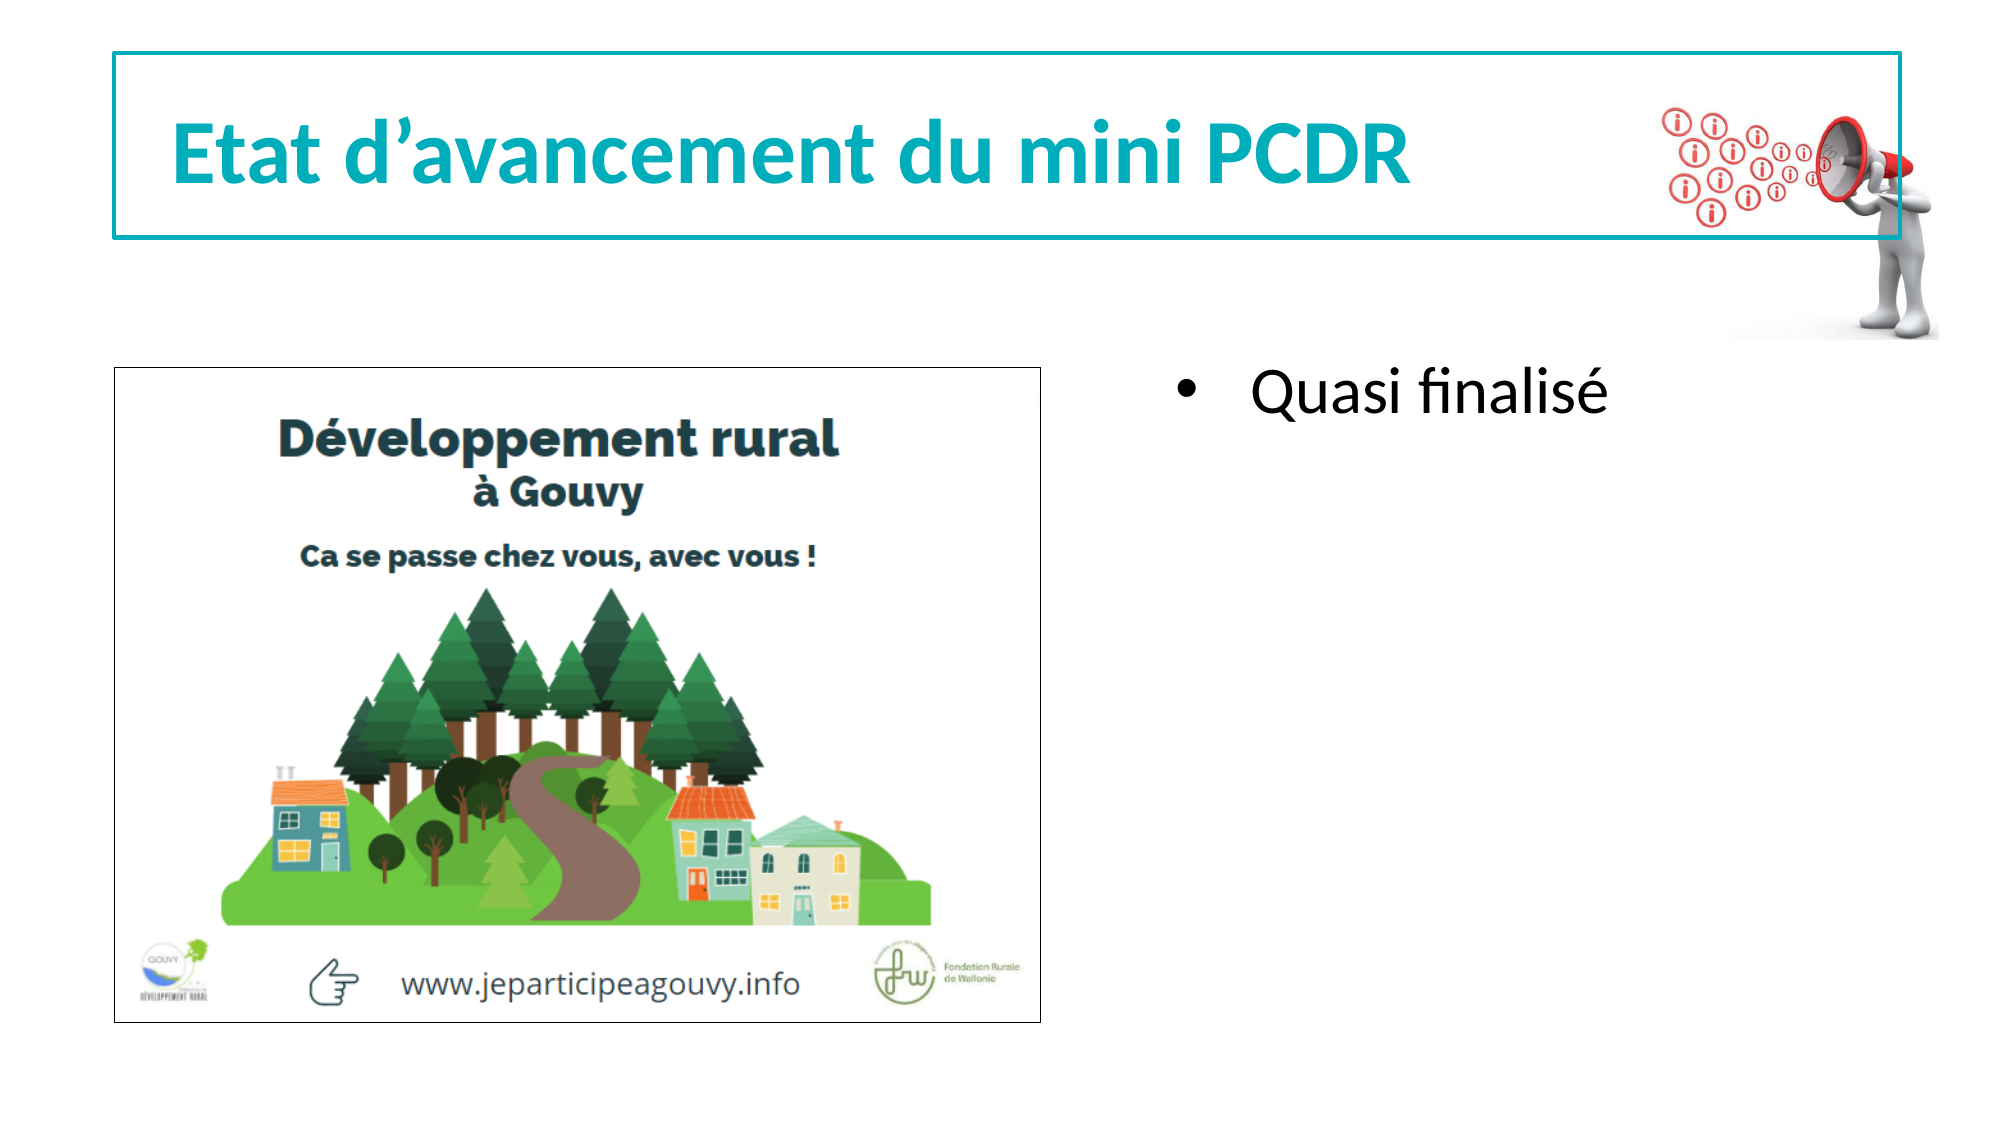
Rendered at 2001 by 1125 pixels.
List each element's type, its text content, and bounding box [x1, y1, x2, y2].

text_box Quasi finalisé [1160, 339, 1940, 435]
picture [113, 367, 1041, 1023]
text_box [112, 51, 1902, 240]
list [1655, 101, 1940, 341]
